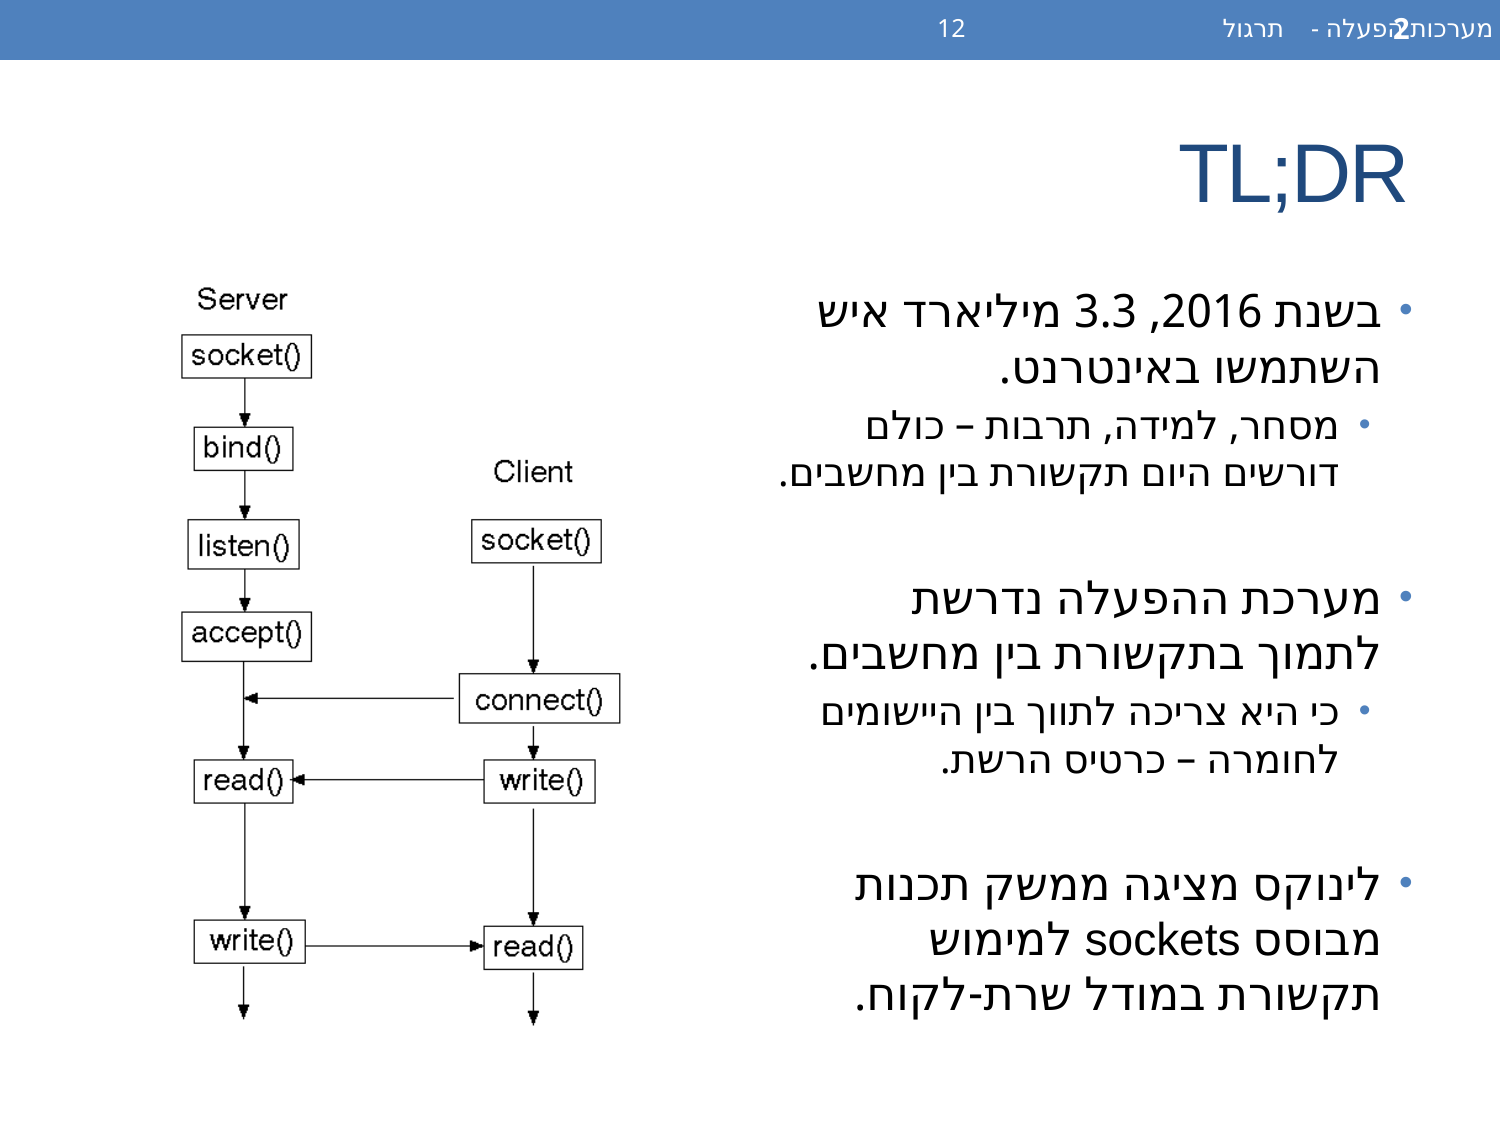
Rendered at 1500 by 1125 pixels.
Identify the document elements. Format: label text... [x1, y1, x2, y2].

title TL;DR [75, 87, 1425, 250]
footer מערכות הפעלה - תרגול 12 [562, 3, 1238, 57]
list בשנת 2016, 3.3 מיליארד איש השתמשו באינטרנט. מסחר, למידה, תרבות – כולם דורשים היום תקשורת בין מחשבים. מערכת ההפעלה נדרשת לתמוך בתקשורת בין מחשבים. כי היא צריכה לתווך בין היישומים לחומרה – כרטיס הרשת. לינוקס מציגה ממשק תכנות מבוסס sockets למימוש תקשורת במודל שרת-לקוח. [762, 274, 1425, 1049]
slide_number 2 [1250, 3, 1425, 57]
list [158, 274, 655, 1049]
